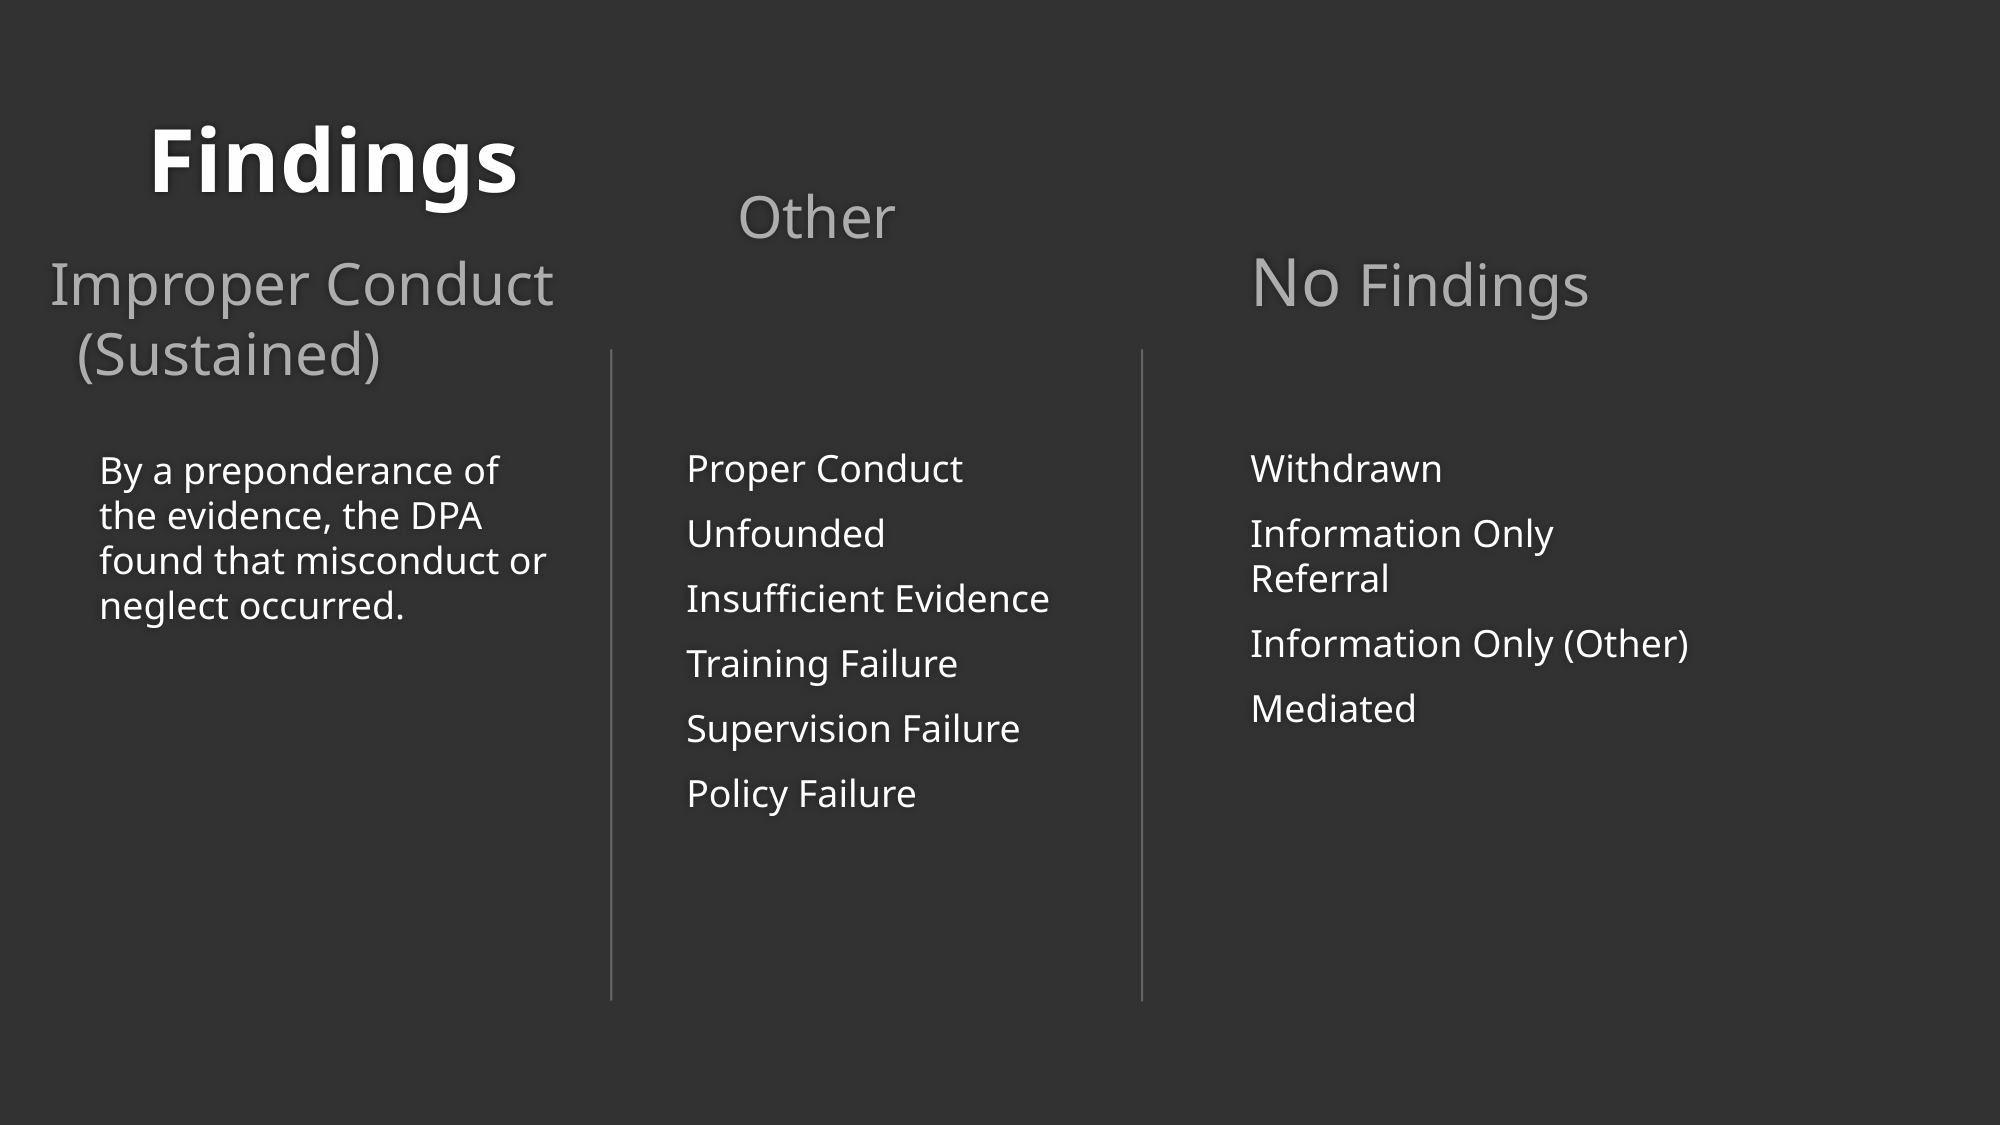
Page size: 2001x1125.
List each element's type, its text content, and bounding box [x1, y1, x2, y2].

list No Findings [1235, 233, 1717, 328]
title Findings [132, 58, 1868, 218]
list By a preponderance of the evidence, the DPA found that misconduct or neglect occurred. [84, 439, 565, 1029]
list Withdrawn Information Only Referral Information Only (Other) Mediated [1235, 437, 1717, 1027]
list Improper Conduct (Sustained) [0, 300, 636, 395]
list Other [722, 233, 1000, 328]
list Proper Conduct Unfounded Insufficient Evidence Training Failure Supervision Failure Policy Failure [671, 437, 1155, 1027]
